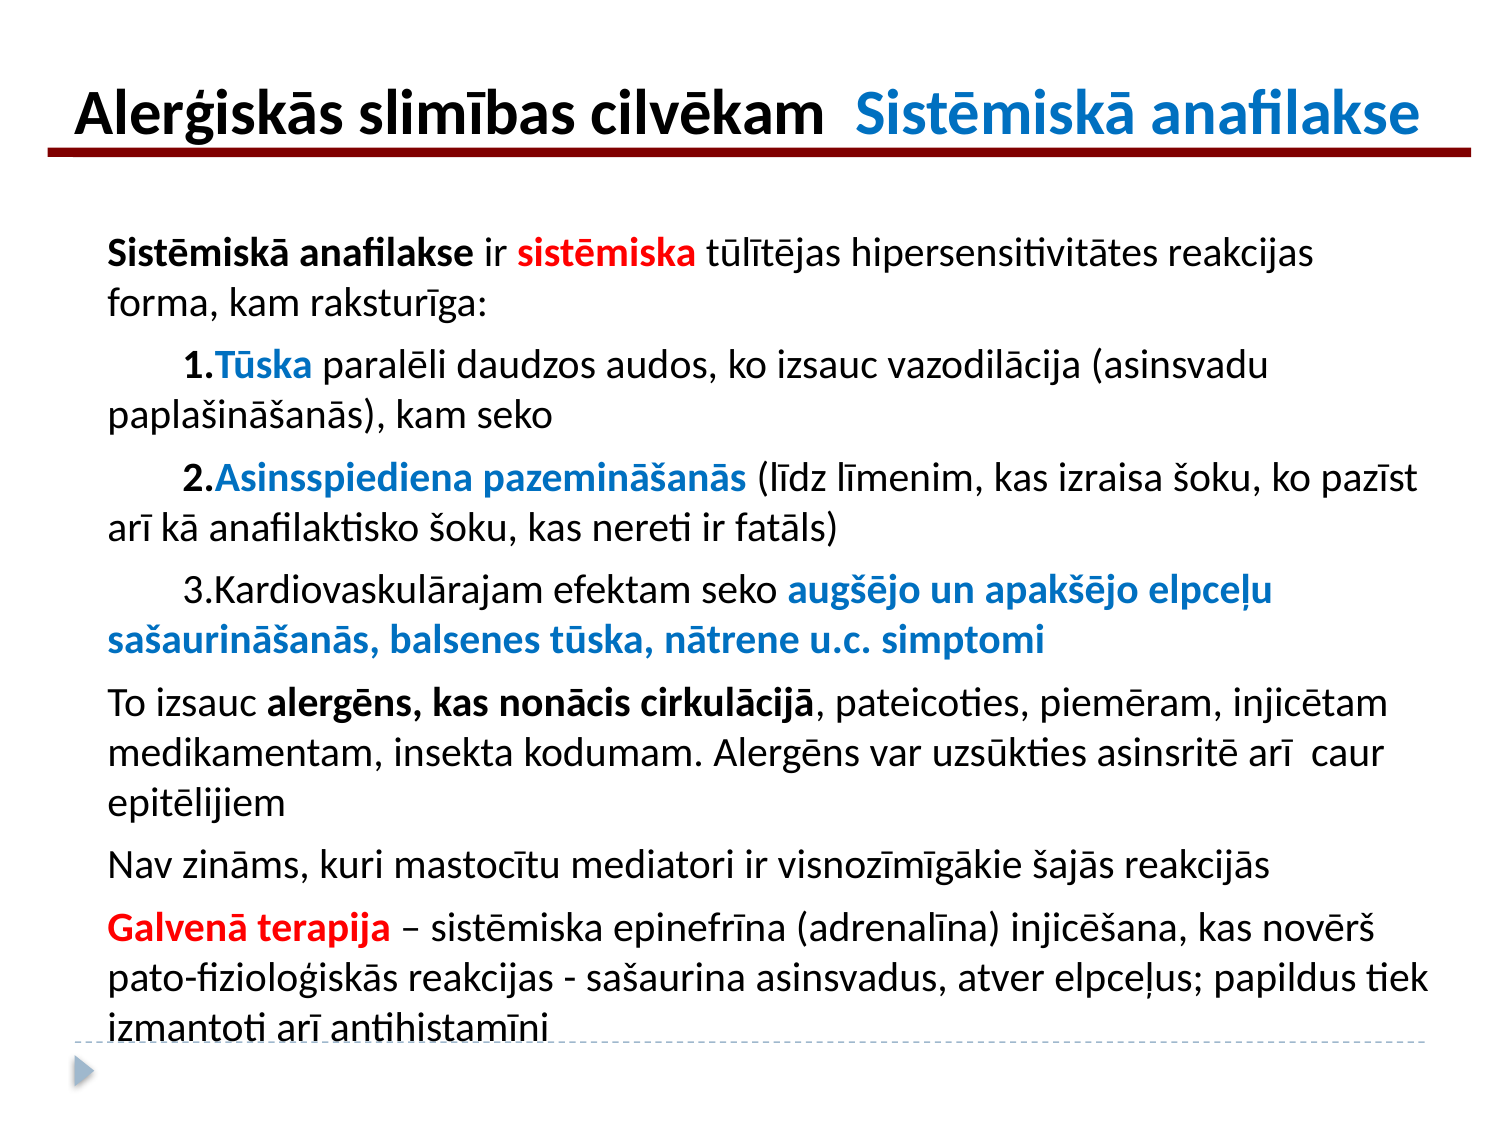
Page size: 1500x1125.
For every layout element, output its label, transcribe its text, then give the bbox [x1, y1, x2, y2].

text_box Sistēmiskā anafilakse ir sistēmiska tūlītējas hipersensitivitātes reakcijas forma, kam raksturīga: Tūska paralēli daudzos audos, ko izsauc vazodilācija (asinsvadu paplašināšanās), kam seko Asinsspiediena pazemināšanās (līdz līmenim, kas izraisa šoku, ko pazīst arī kā anafilaktisko šoku, kas nereti ir fatāls) Kardiovaskulārajam efektam seko augšējo un apakšējo elpceļu sašaurināšanās, balsenes tūska, nātrene u.c. simptomi To izsauc alergēns, kas nonācis cirkulācijā, pateicoties, piemēram, injicētam medikamentam, insekta kodumam. Alergēns var uzsūkties asinsritē arī caur epitēlijiem Nav zināms, kuri mastocītu mediatori ir visnozīmīgākie šajās reakcijās Galvenā terapija – sistēmiska epinefrīna (adrenalīna) injicēšana, kas novērš pato-fizioloģiskās reakcijas - sašaurina asinsvadus, atver elpceļus; papildus tiek izmantoti arī antihistamīni [17, 217, 1447, 1120]
text_box Alerģiskās slimības cilvēkam Sistēmiskā anafilakse [29, 62, 1466, 155]
